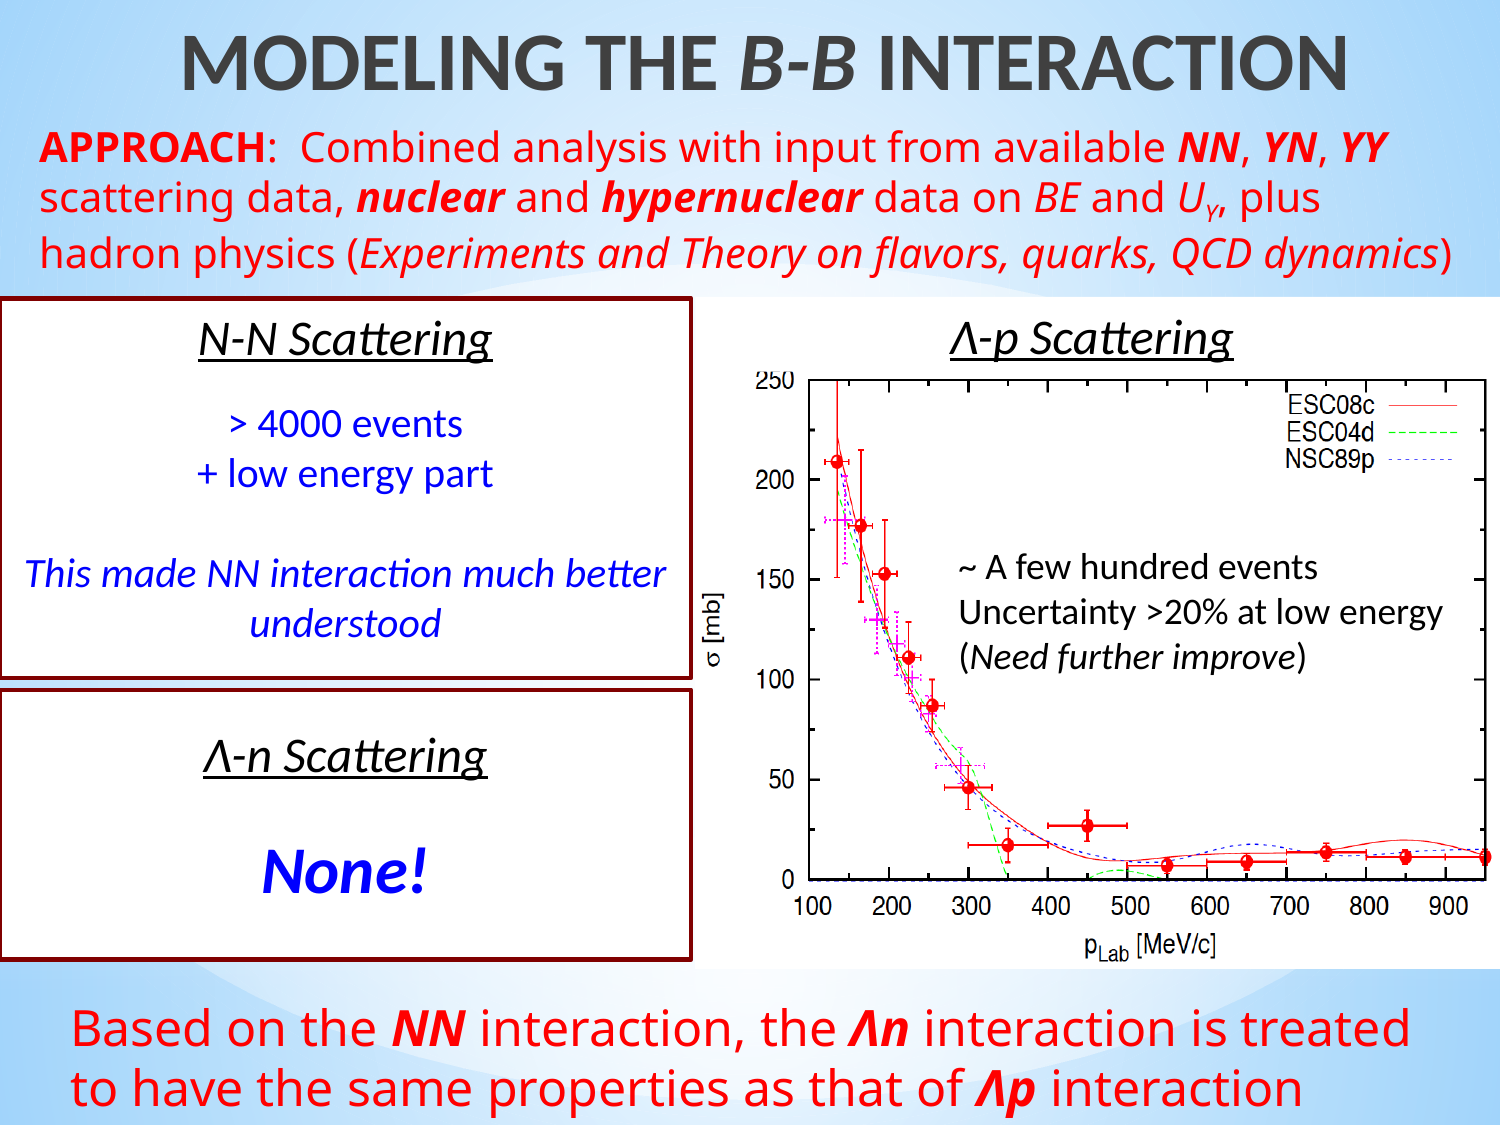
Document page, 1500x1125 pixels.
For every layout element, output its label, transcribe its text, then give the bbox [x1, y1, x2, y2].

text_box Based on the NN interaction, the Λn interaction is treated to have the same properties as that of Λp interaction [55, 988, 1461, 1124]
text_box Λ-n Scattering None! [0, 689, 689, 960]
text_box APPROACH: Combined analysis with input from available NN, YN, YY scattering data, nuclear and hypernuclear data on BE and UY, plus hadron physics (Experiments and Theory on flavors, quarks, QCD dynamics) [24, 113, 1483, 285]
text_box N-N Scattering > 4000 events + low energy part This made NN interaction much better understood [0, 298, 691, 678]
text_box MODELING THE B-B INTERACTION [0, 0, 1500, 116]
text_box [695, 296, 1500, 969]
